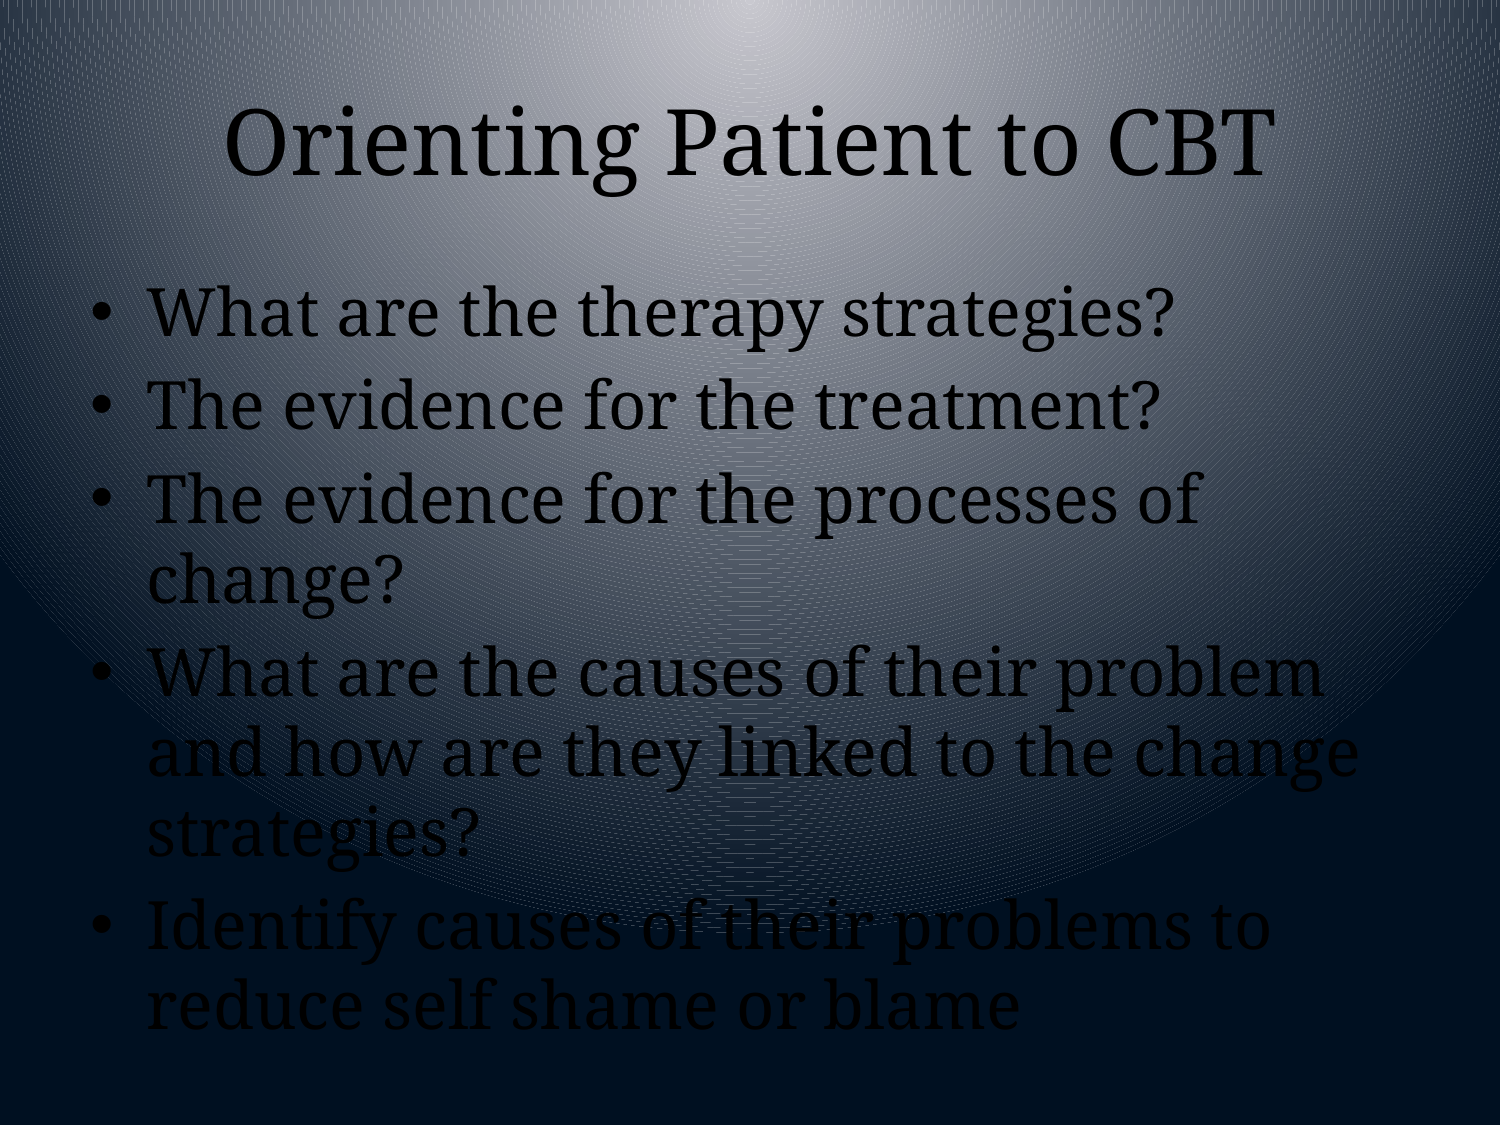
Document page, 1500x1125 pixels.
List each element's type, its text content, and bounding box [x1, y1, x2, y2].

title Orienting Patient to CBT [75, 45, 1425, 233]
list What are the therapy strategies? The evidence for the treatment? The evidence for the processes of change? What are the causes of their problem and how are they linked to the change strategies? Identify causes of their problems to reduce self shame or blame [75, 262, 1425, 1005]
